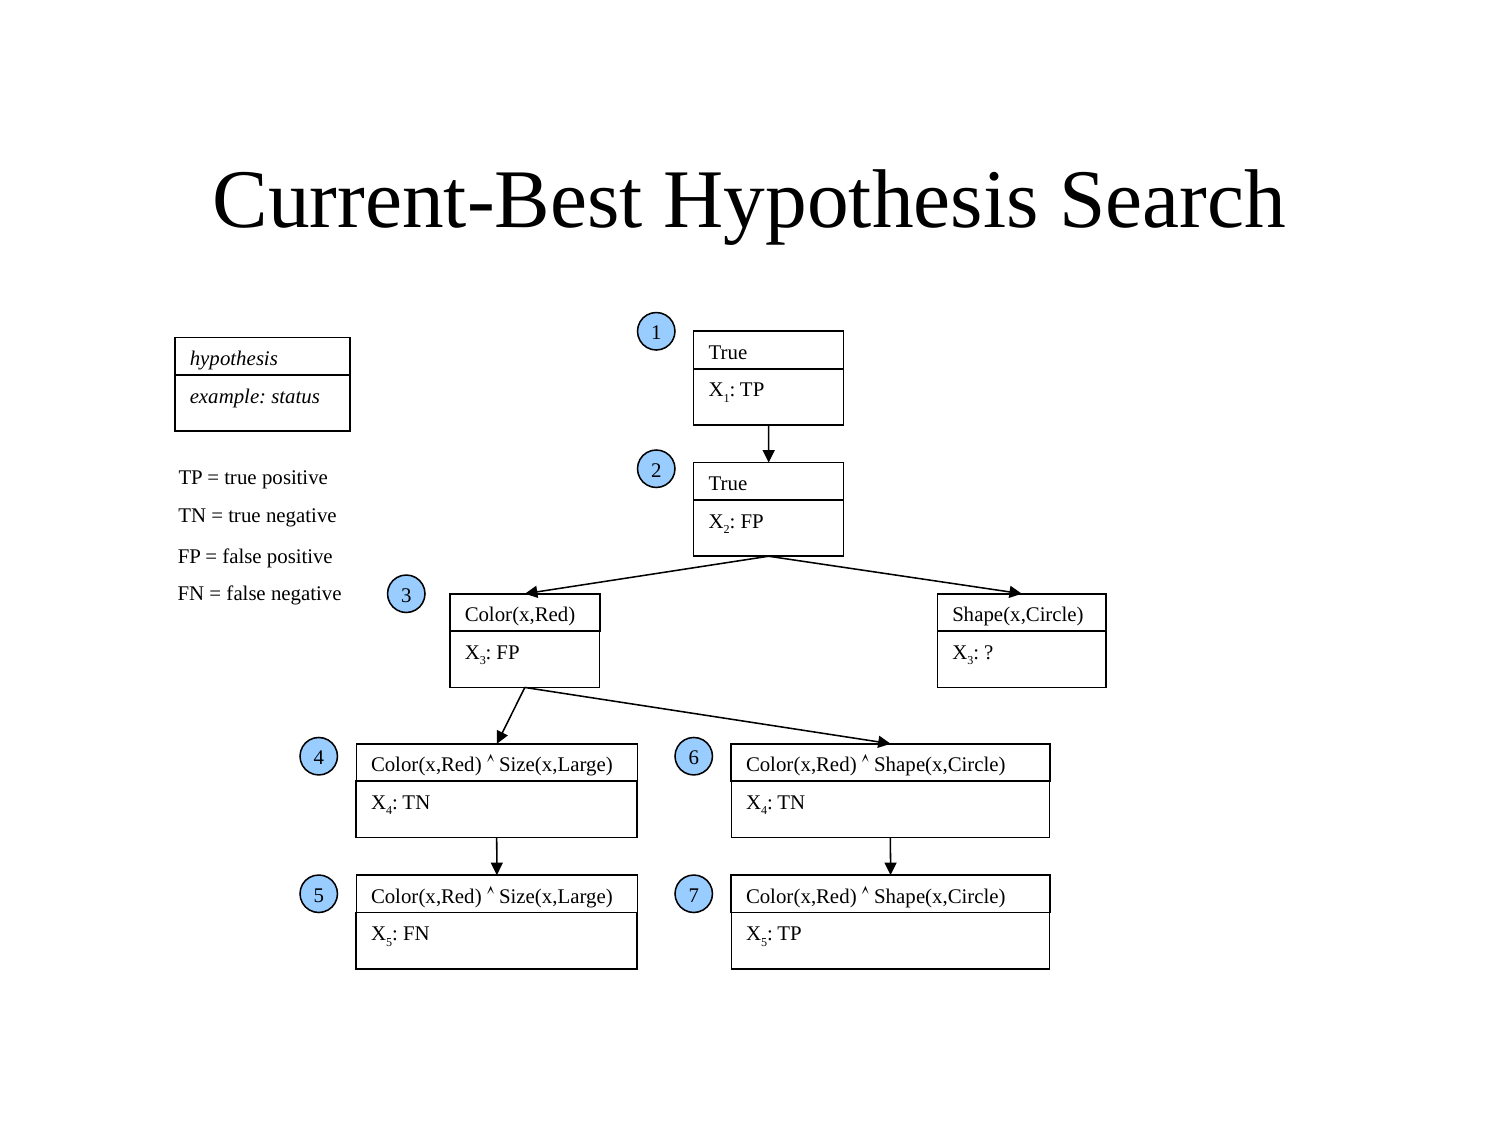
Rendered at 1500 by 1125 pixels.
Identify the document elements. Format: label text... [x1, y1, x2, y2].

text_box Shape(x,Circle) [937, 593, 1107, 632]
text_box X4: TN [731, 781, 1050, 838]
text_box example: status [174, 375, 350, 432]
text_box hypothesis [174, 337, 350, 375]
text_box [768, 555, 1023, 594]
text_box FP = false positive [163, 534, 348, 572]
text_box Color(x,Red) [449, 593, 600, 631]
text_box X5: FN [356, 912, 638, 969]
text_box X4: TN [356, 781, 638, 838]
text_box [524, 555, 767, 594]
text_box Color(x,Red)  Shape(x,Circle) [731, 743, 1050, 781]
text_box X2: FP [693, 500, 844, 554]
text_box True [693, 462, 844, 500]
title Current-Best Hypothesis Search [112, 99, 1388, 288]
text_box Color(x,Red)  Size(x,Large) [356, 875, 638, 912]
text_box Color(x,Red)  Shape(x,Circle) [731, 875, 1050, 912]
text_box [524, 687, 891, 745]
text_box True [693, 331, 844, 368]
text_box 3 [387, 575, 426, 613]
text_box TP = true positive [163, 456, 343, 493]
text_box 5 [300, 875, 338, 913]
text_box X1: TP [693, 368, 844, 425]
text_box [496, 687, 522, 745]
text_box X5: TP [731, 912, 1050, 969]
text_box 2 [637, 450, 676, 488]
text_box 7 [675, 875, 713, 913]
text_box 1 [637, 312, 676, 351]
text_box FN = false negative [162, 572, 357, 613]
text_box X3: ? [937, 631, 1106, 688]
text_box X3: FP [449, 631, 600, 688]
text_box 6 [675, 753, 713, 775]
text_box TN = true negative [163, 493, 352, 534]
text_box Color(x,Red)  Size(x,Large) [356, 743, 638, 781]
text_box 4 [300, 737, 338, 775]
